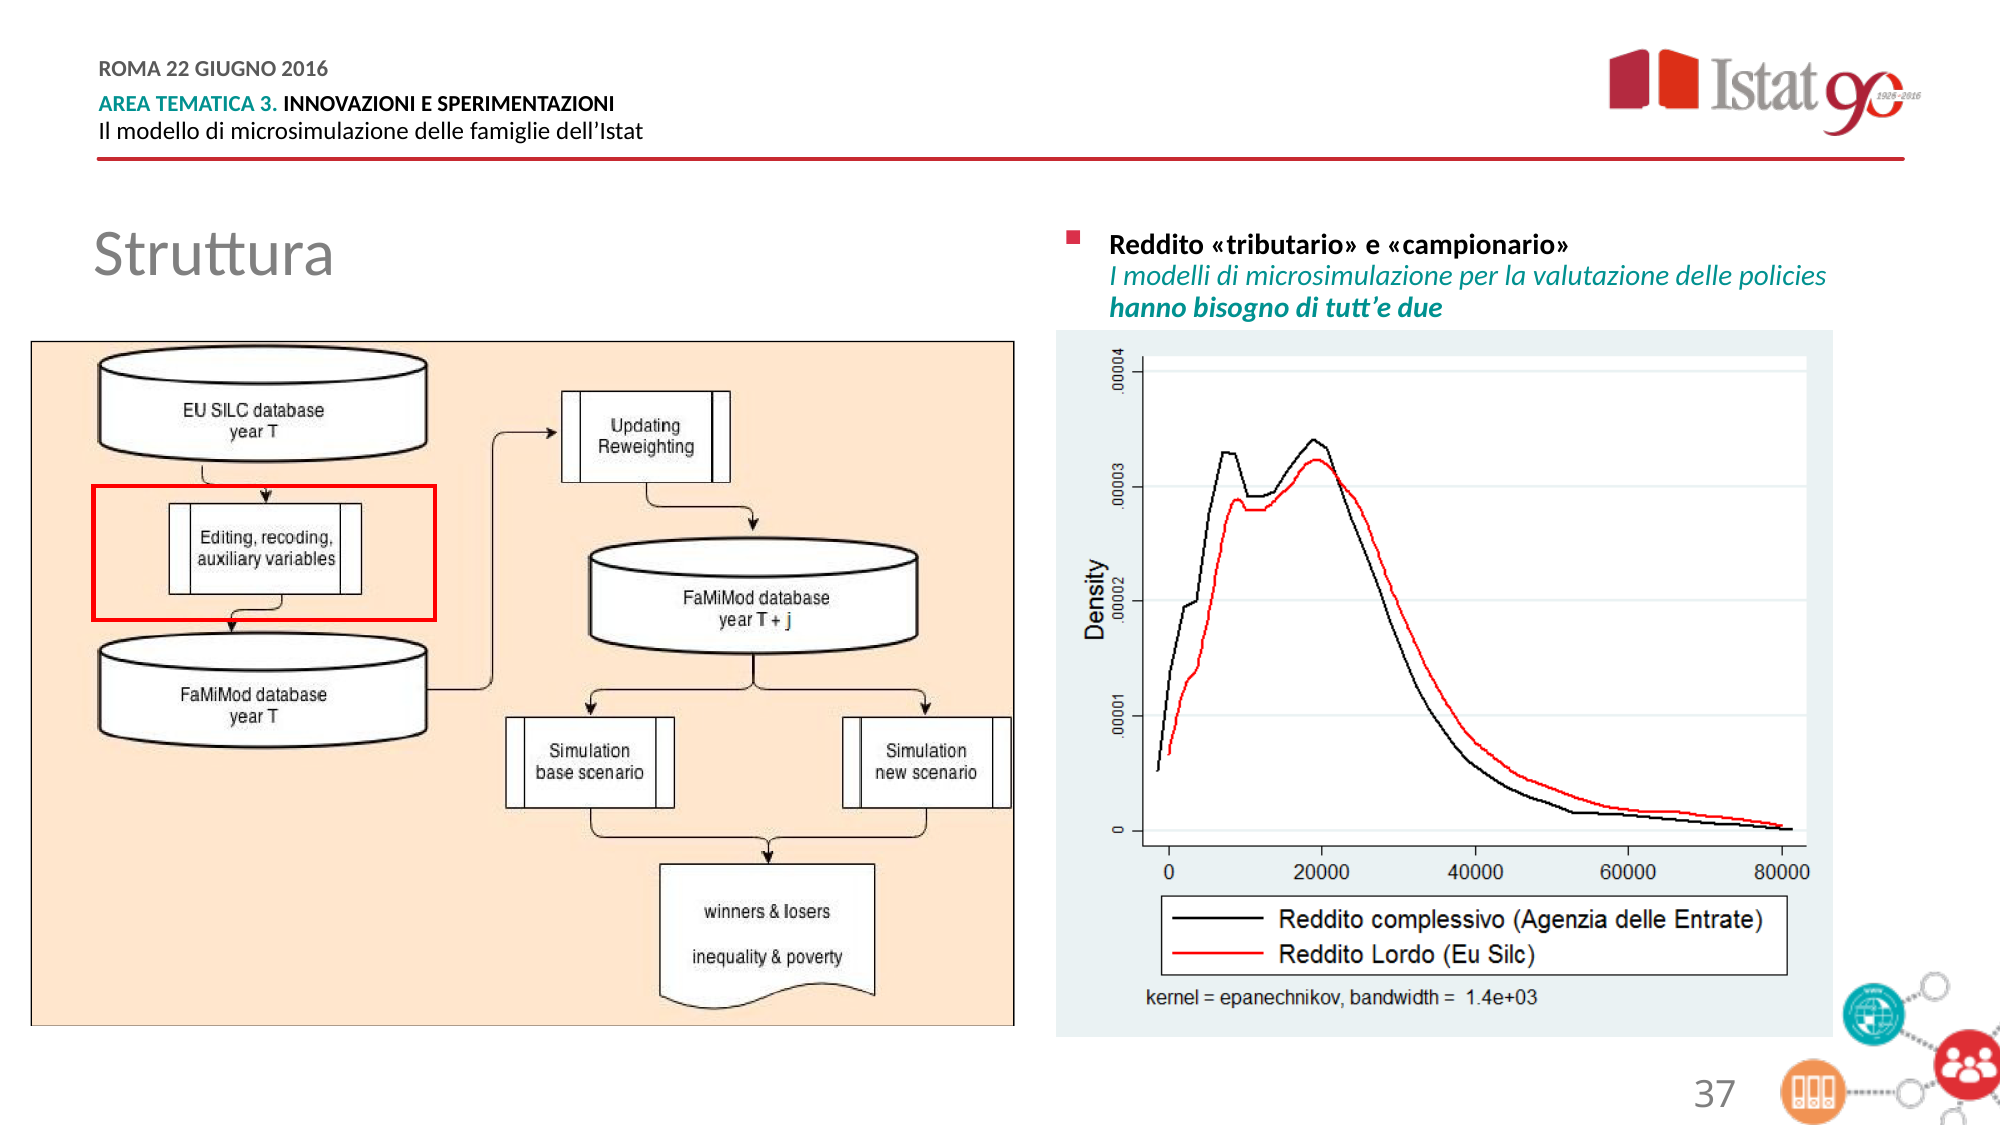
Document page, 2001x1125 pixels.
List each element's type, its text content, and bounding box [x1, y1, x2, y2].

picture [0, 330, 1833, 1043]
text_box Reddito «tributario» e «campionario» I modelli di microsimulazione per la valutazione delle policies hanno bisogno di tutt’e due [1062, 229, 1907, 996]
picture [1602, 29, 1928, 159]
slide_number 37 [1574, 1062, 1752, 1116]
title Struttura [93, 209, 1849, 330]
